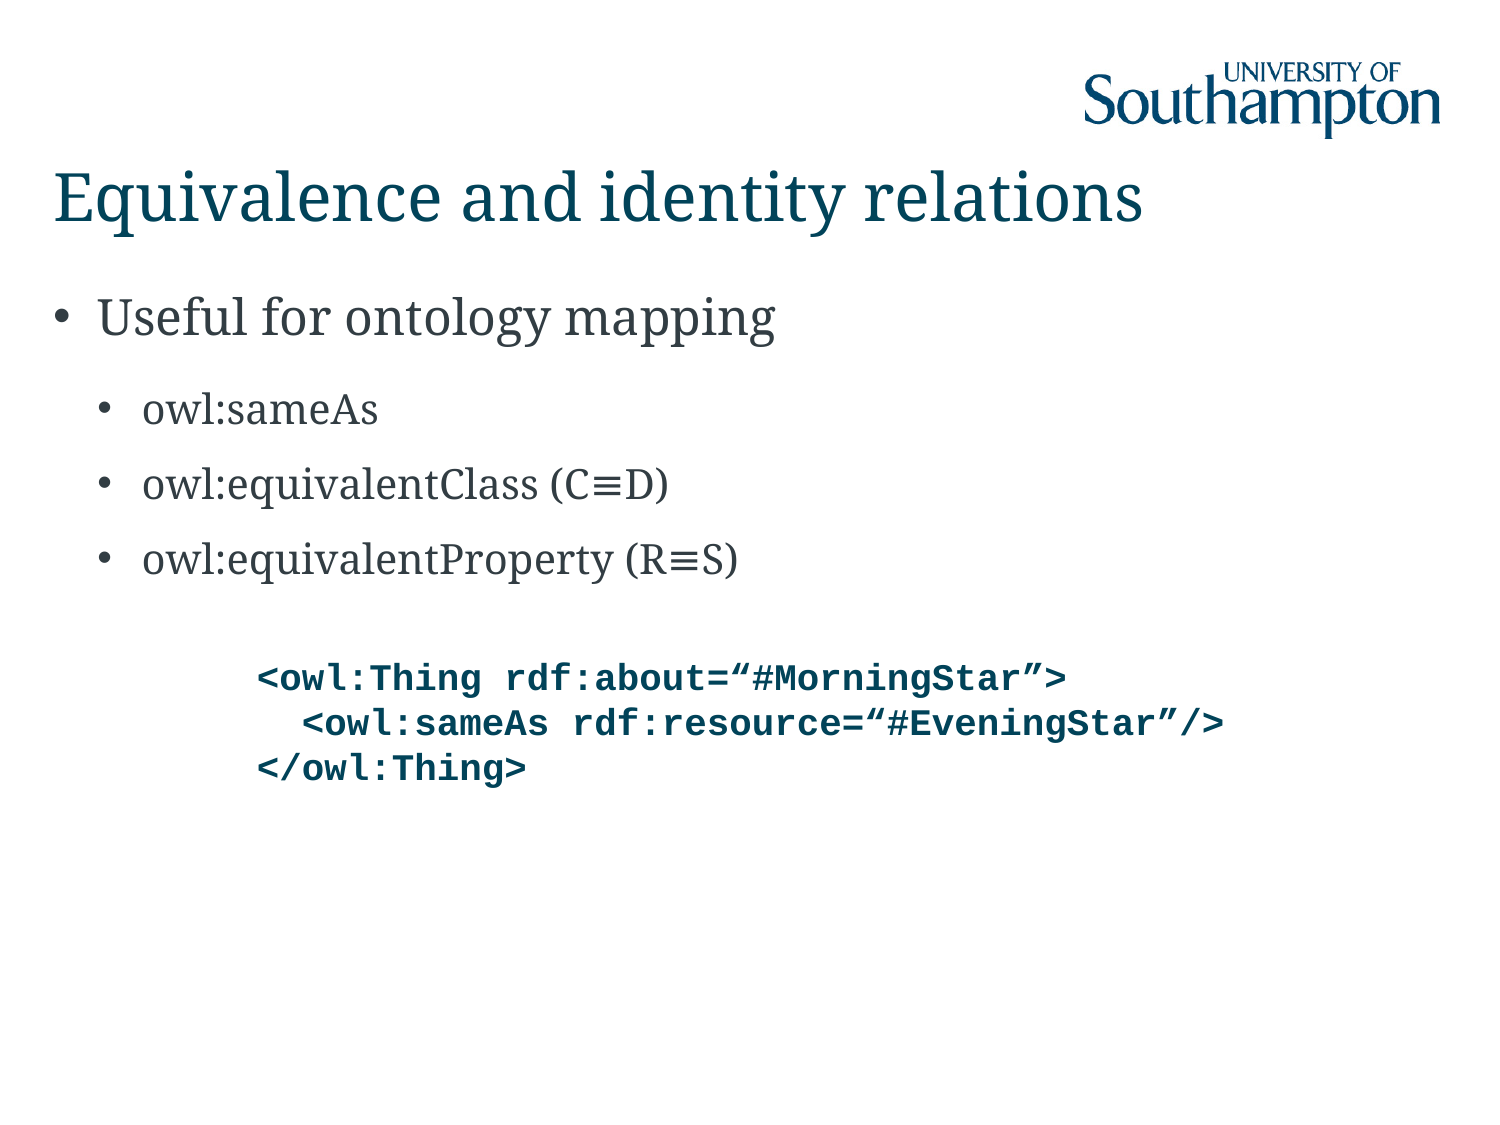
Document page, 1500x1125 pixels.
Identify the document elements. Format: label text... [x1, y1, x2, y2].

title Equivalence and identity relations [52, 147, 1448, 255]
picture [1085, 62, 1440, 139]
list Useful for ontology mapping owl:sameAs owl:equivalentClass (C≡D) owl:equivalentProperty (R≡S) [52, 277, 1448, 1011]
text_box <owl:Thing rdf:about=“#MorningStar”> <owl:sameAs rdf:resource=“#EveningStar”/> </owl:Thing> [242, 645, 1412, 795]
